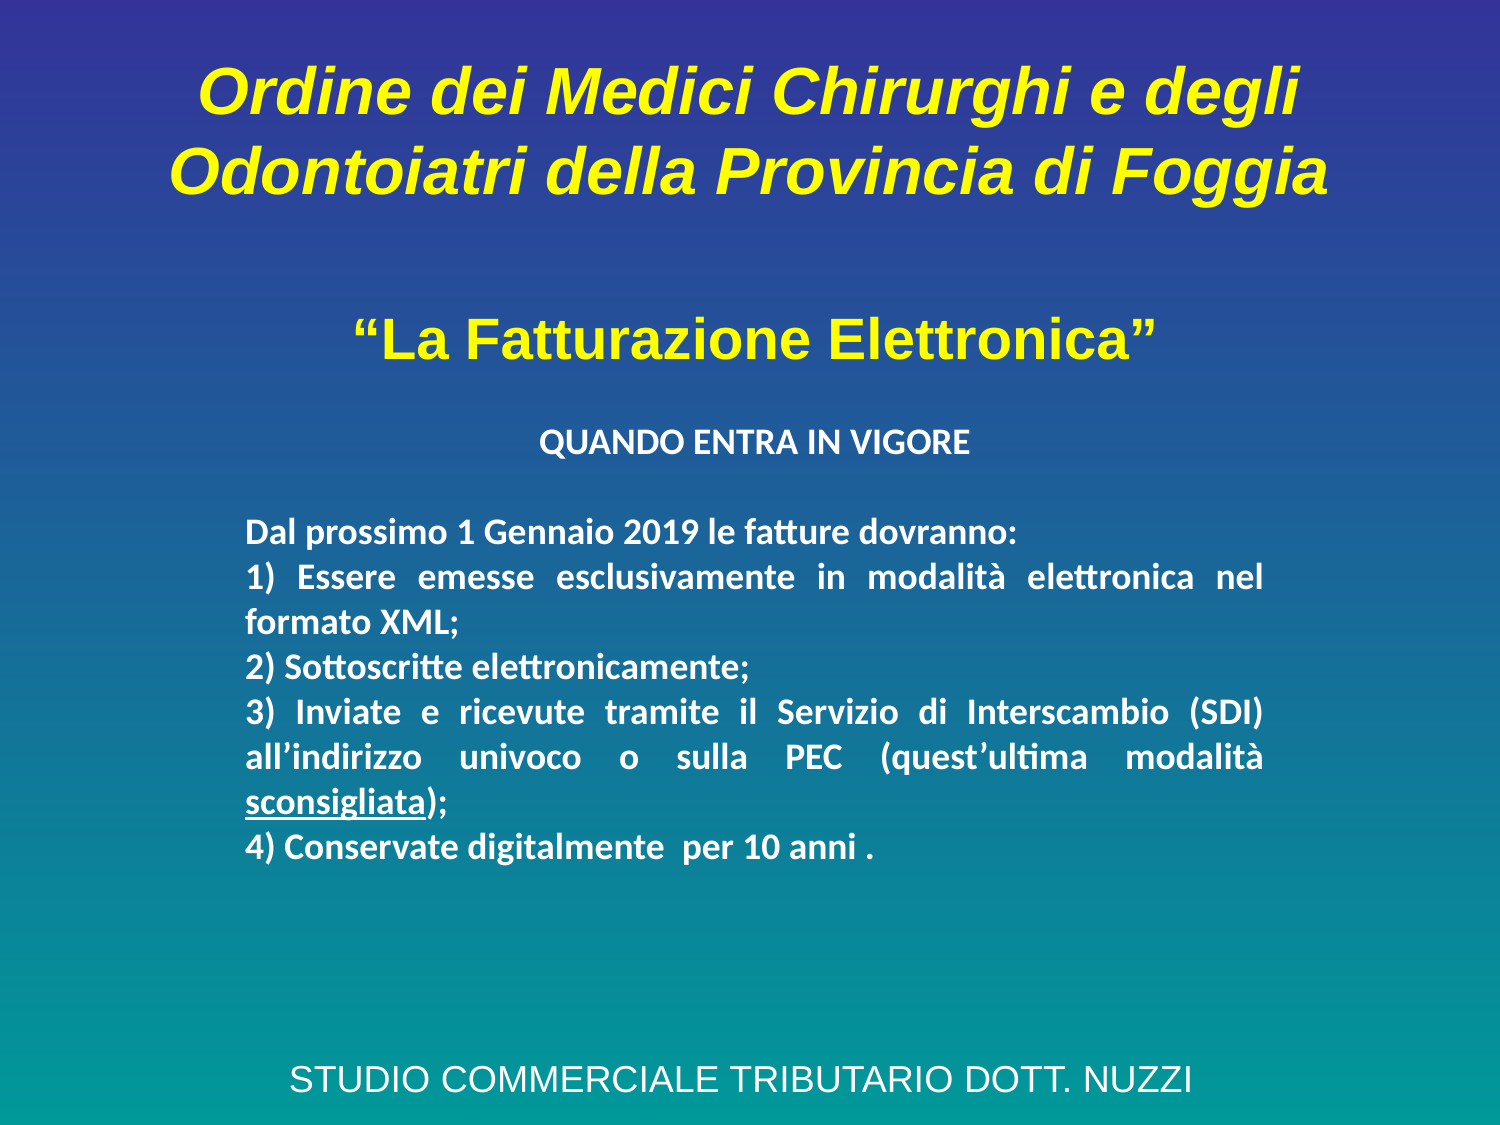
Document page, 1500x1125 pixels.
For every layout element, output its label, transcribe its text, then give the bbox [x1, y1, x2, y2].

subtitle “La Fatturazione Elettronica” QUANDO ENTRA IN VIGORE Dal prossimo 1 Gennaio 2019 le fatture dovranno: 1) Essere emesse esclusivamente in modalità elettronica nel formato XML; 2) Sottoscritte elettronicamente; 3) Inviate e ricevute tramite il Servizio di Interscambio (SDI) all’indirizzo univoco o sulla PEC (quest’ultima modalità sconsigliata); 4) Conservate digitalmente per 10 anni . [230, 219, 1281, 988]
title Ordine dei Medici Chirurghi e degli Odontoiatri della Provincia di Foggia [112, 7, 1388, 249]
text_box STUDIO COMMERCIALE TRIBUTARIO DOTT. NUZZI [41, 1047, 1442, 1108]
